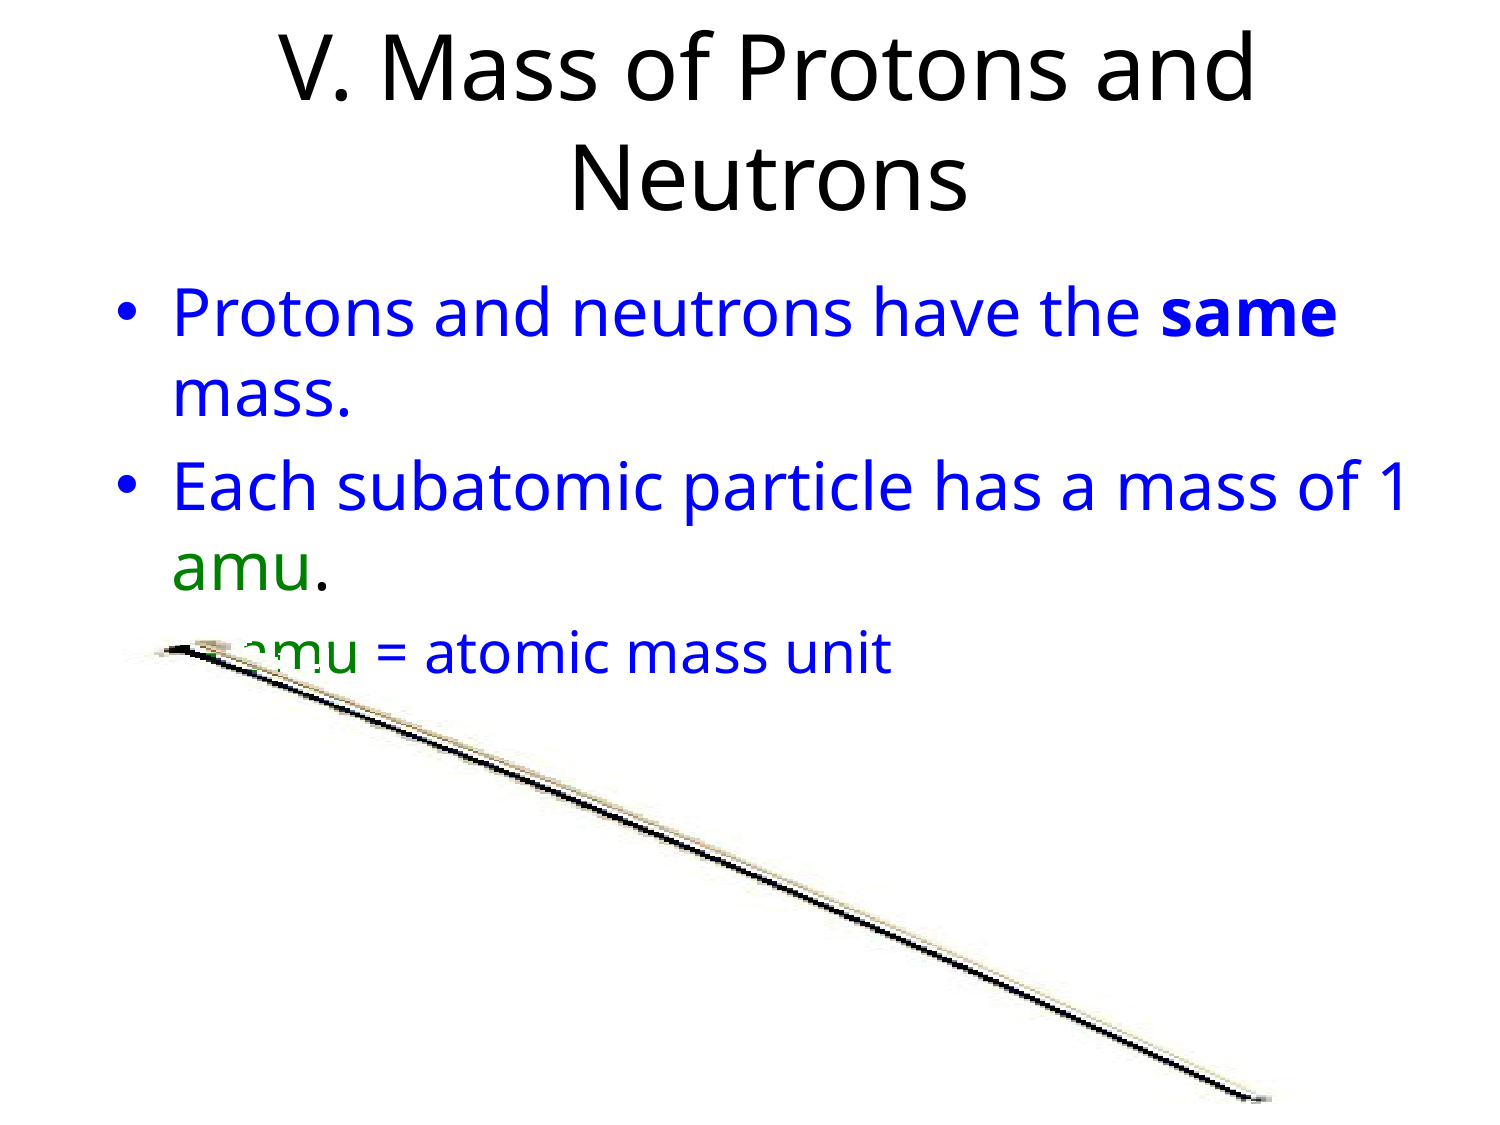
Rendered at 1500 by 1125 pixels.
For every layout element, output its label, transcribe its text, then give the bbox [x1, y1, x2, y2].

title V. Mass of Protons and Neutrons [100, 37, 1438, 200]
picture [0, 610, 1500, 1125]
list Protons and neutrons have the same mass. Each subatomic particle has a mass of 1 amu. amu = atomic mass unit [100, 262, 1438, 609]
